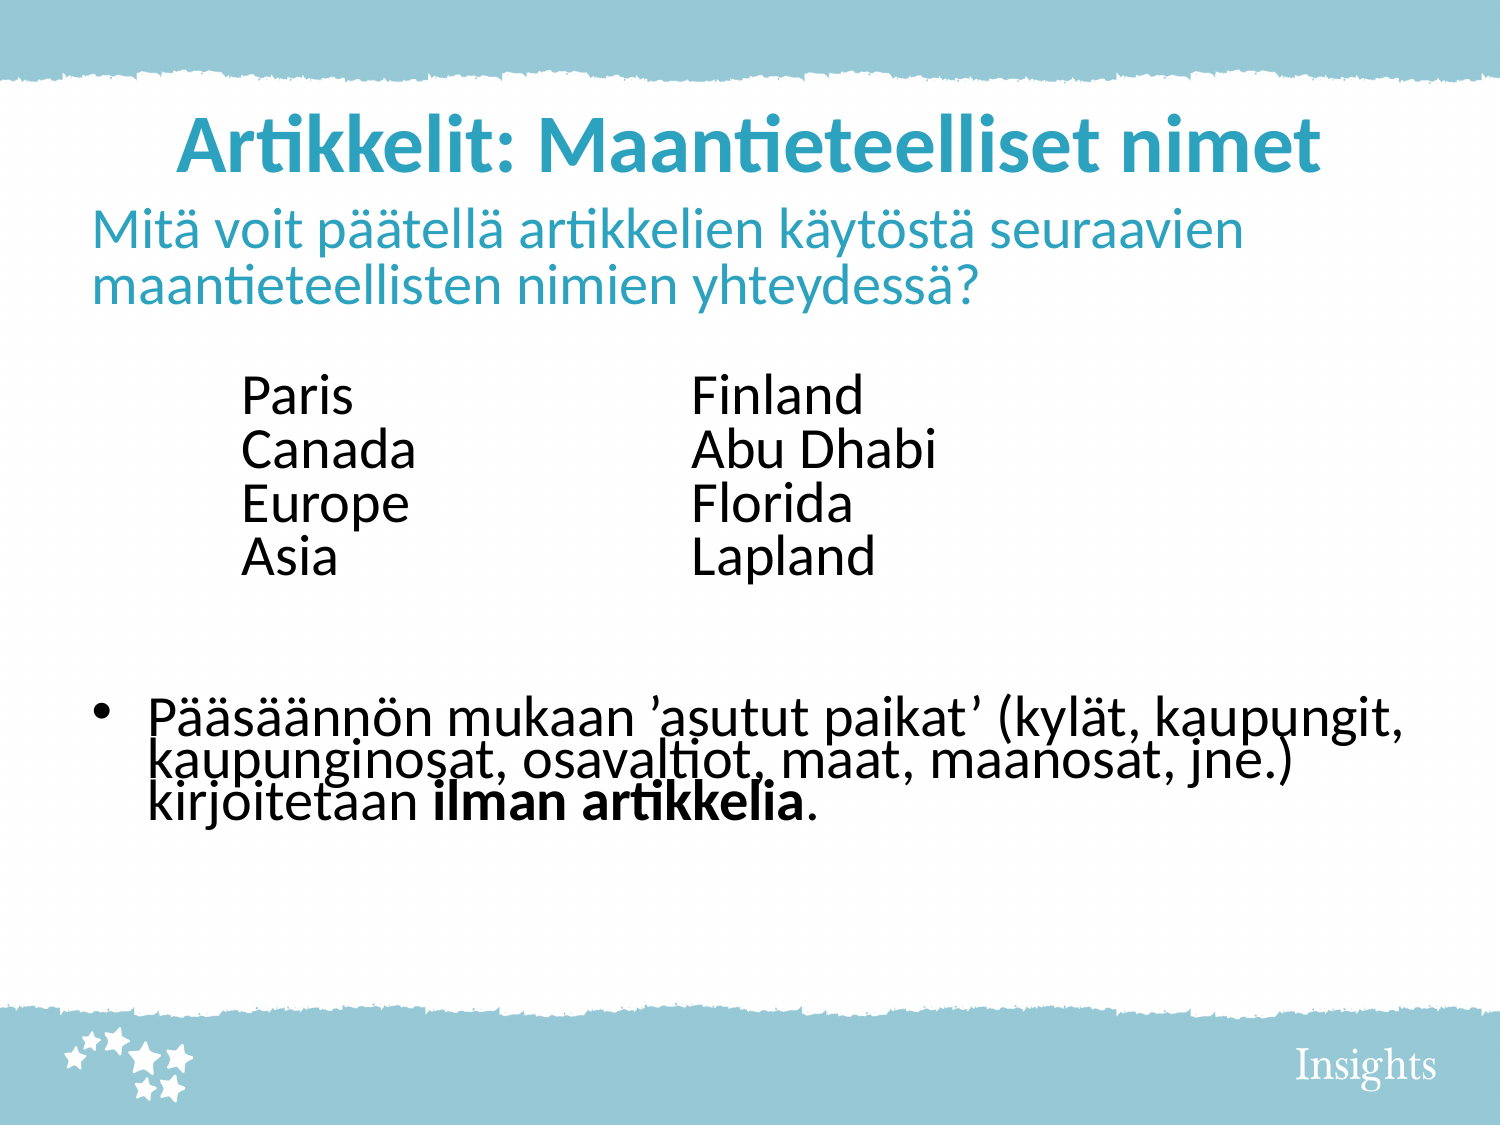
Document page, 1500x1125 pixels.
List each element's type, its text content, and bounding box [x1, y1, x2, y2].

title Artikkelit: Maantieteelliset nimet [75, 45, 1425, 233]
list Mitä voit päätellä artikkelien käytöstä seuraavien maantieteellisten nimien yhteydessä? Paris Finland Canada Abu Dhabi Europe Florida Asia Lapland Pääsäännön mukaan ’asutut paikat’ (kylät, kaupungit, kaupunginosat, osavaltiot, maat, maanosat, jne.) kirjoitetaan ilman artikkelia. [76, 196, 1459, 988]
picture [0, 0, 1500, 1125]
